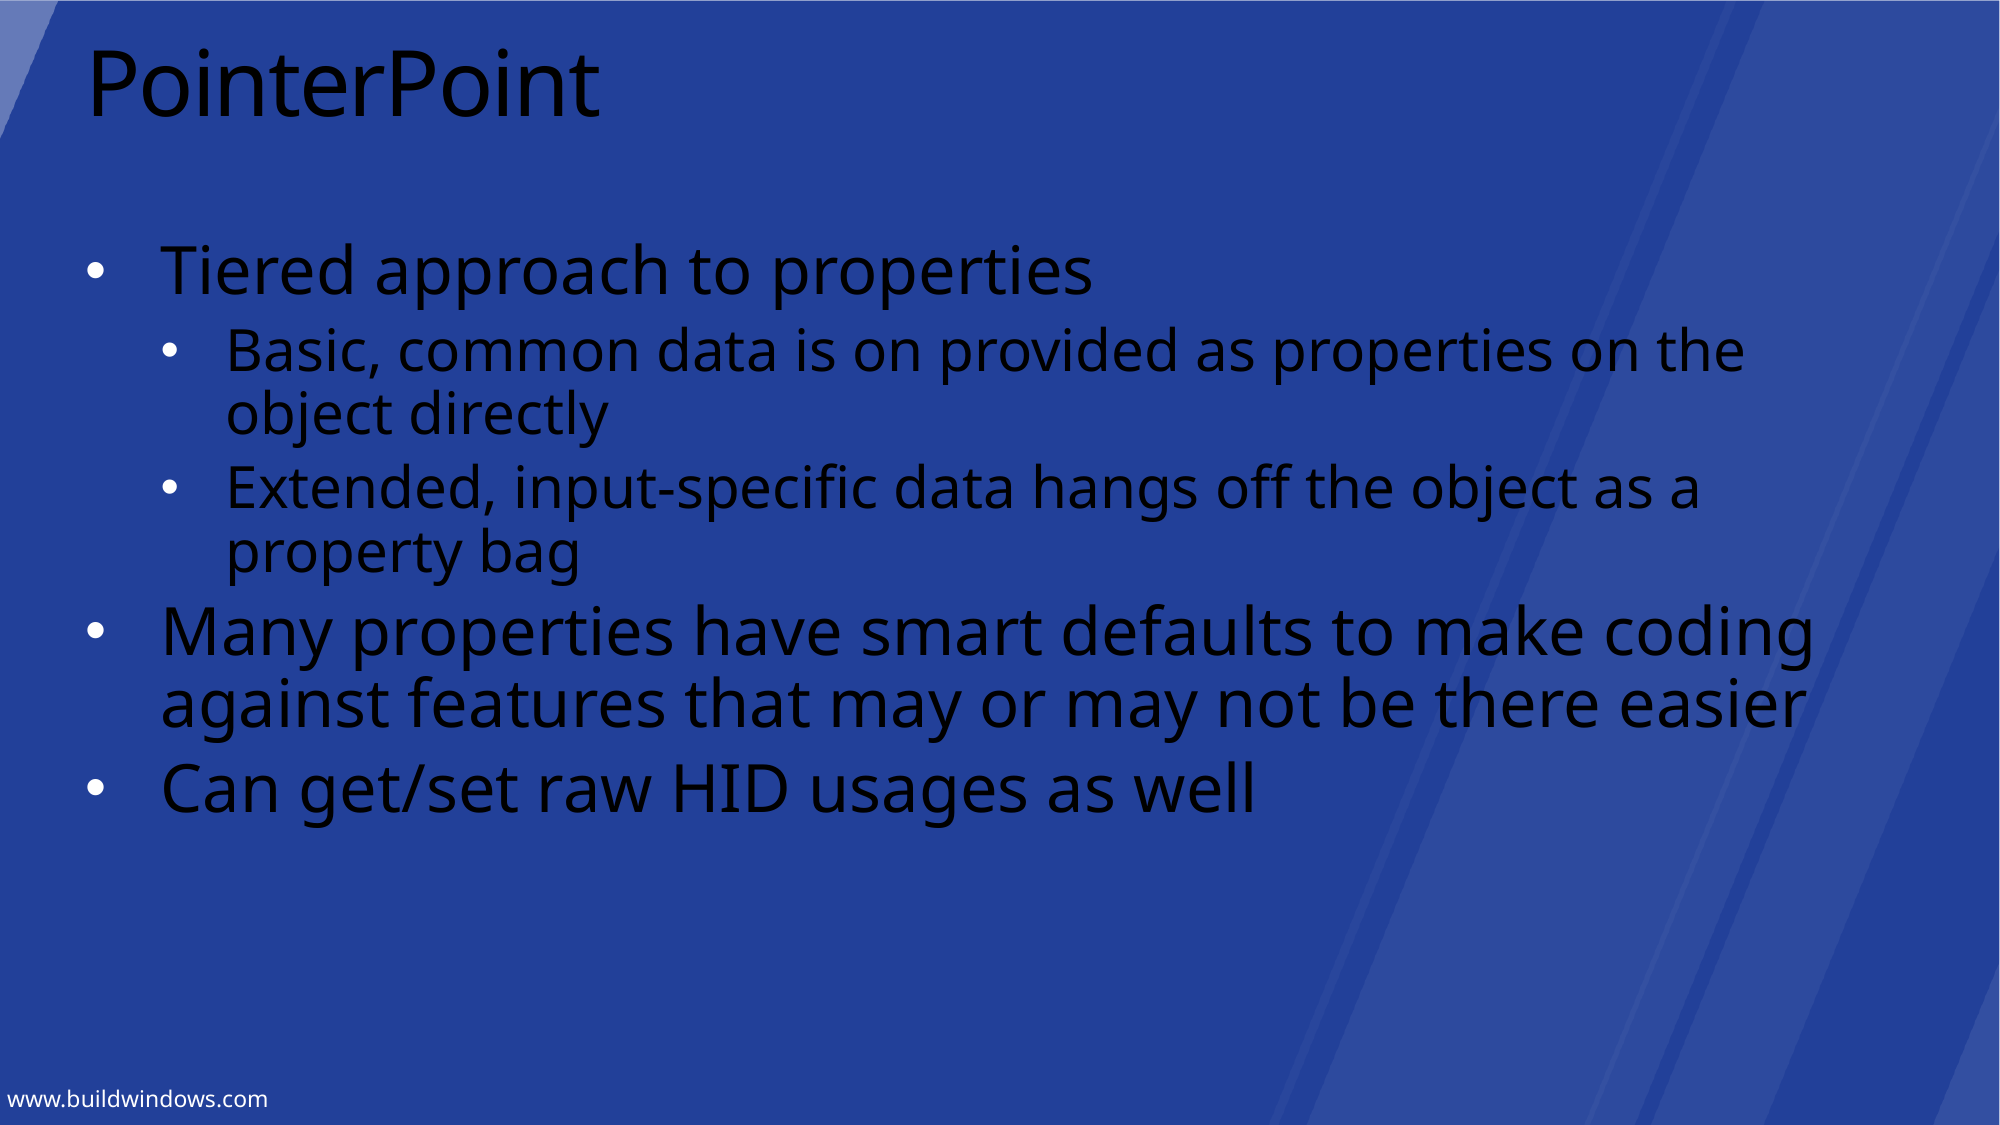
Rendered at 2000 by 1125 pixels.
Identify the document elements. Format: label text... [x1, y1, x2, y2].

title PointerPoint [85, 37, 1914, 138]
picture [0, 0, 2000, 1125]
list Tiered approach to properties Basic, common data is on provided as properties on the object directly Extended, input-specific data hangs off the object as a property bag Many properties have smart defaults to make coding against features that may or may not be there easier Can get/set raw HID usages as well [85, 237, 1914, 780]
